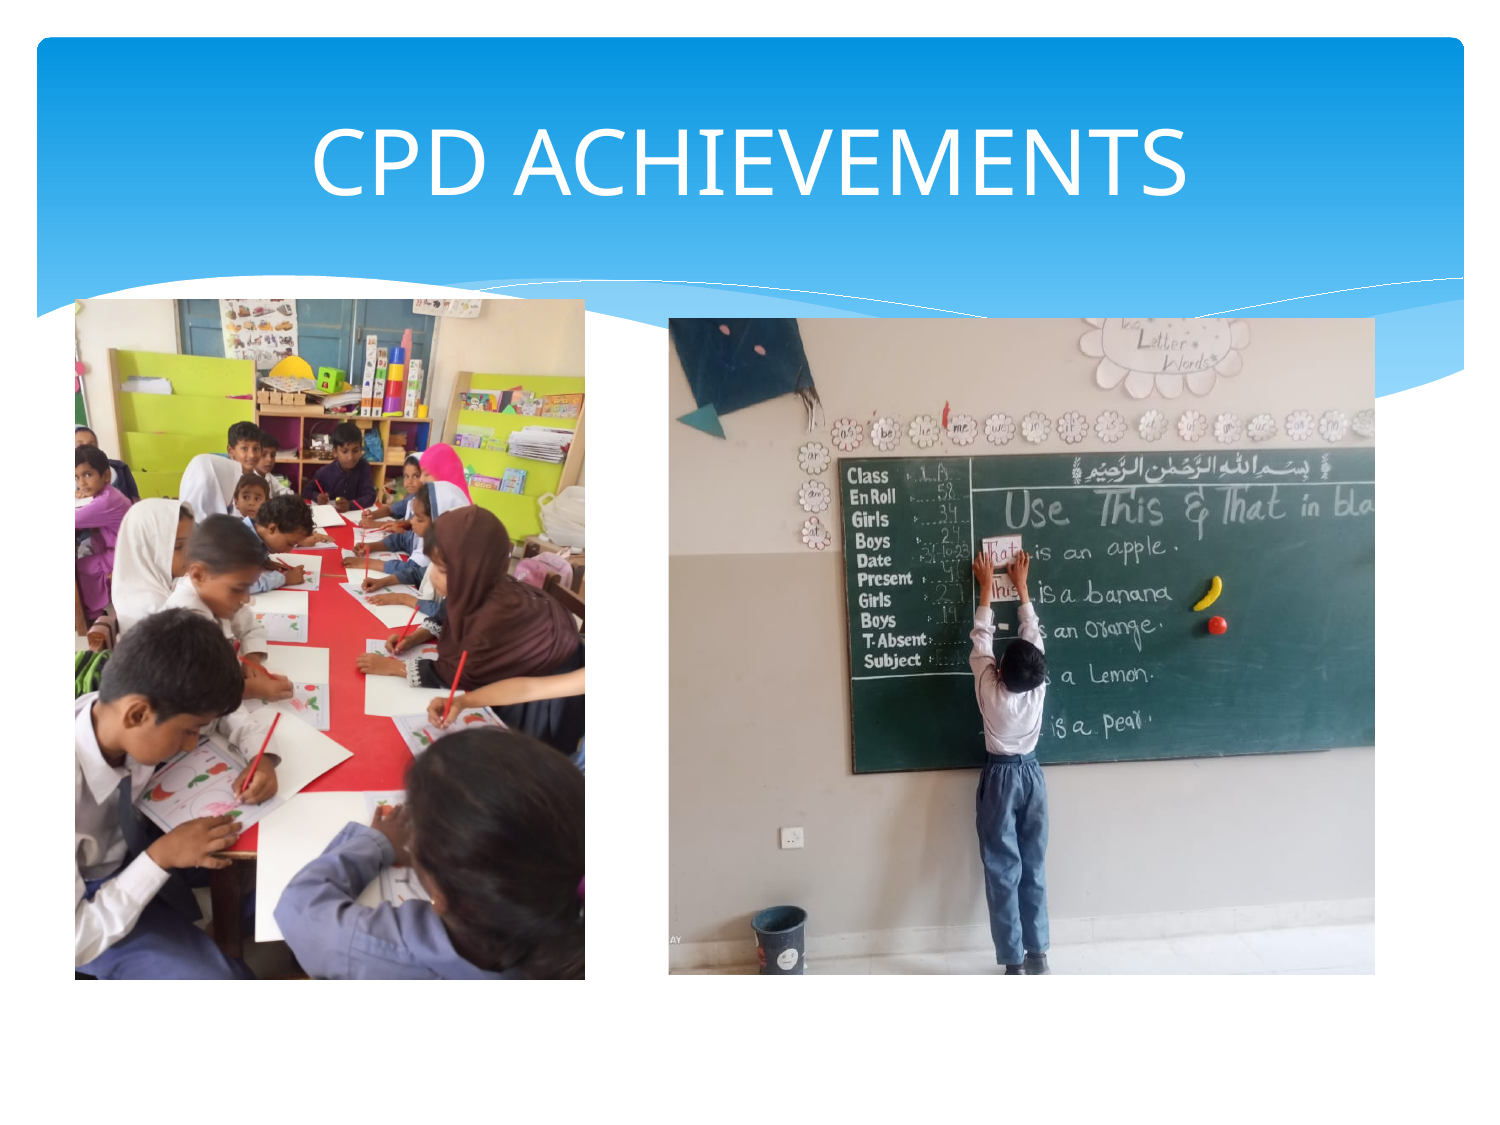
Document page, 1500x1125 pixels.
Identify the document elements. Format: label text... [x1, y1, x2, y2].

title CPD ACHIEVEMENTS [75, 55, 1425, 261]
picture [668, 317, 1376, 976]
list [74, 299, 586, 981]
